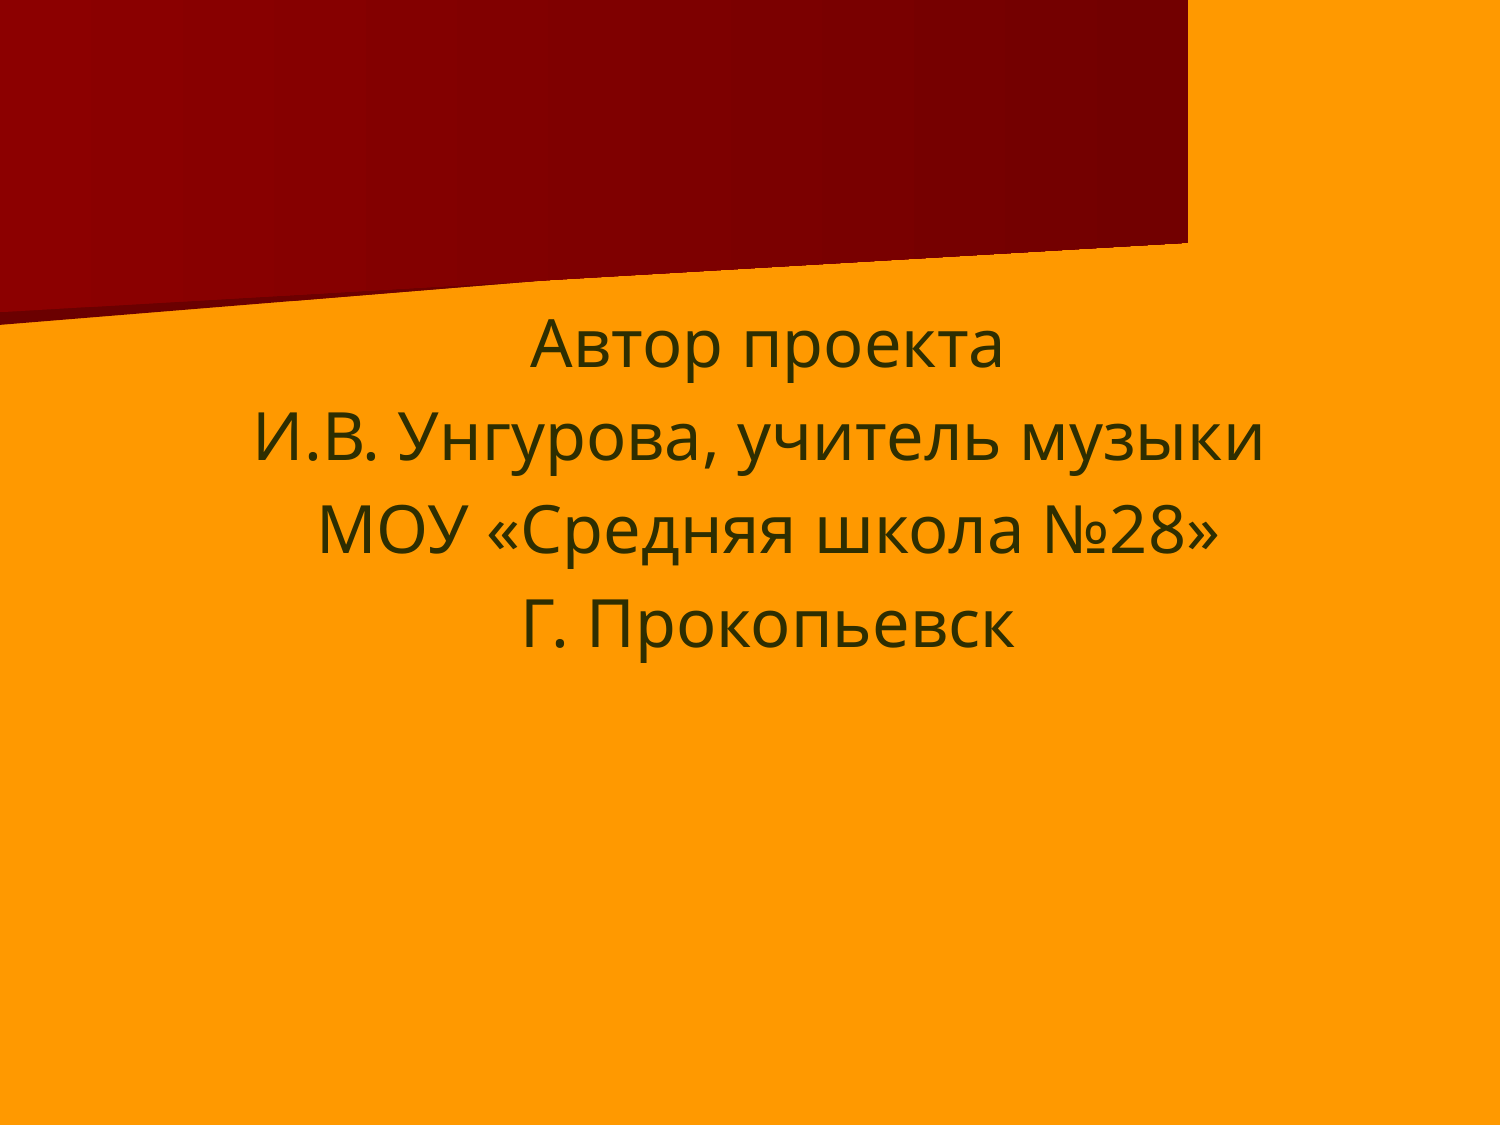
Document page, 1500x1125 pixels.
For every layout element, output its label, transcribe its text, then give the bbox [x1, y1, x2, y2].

list Автор проекта И.В. Унгурова, учитель музыки МОУ «Средняя школа №28» Г. Прокопьевск [93, 292, 1444, 1031]
